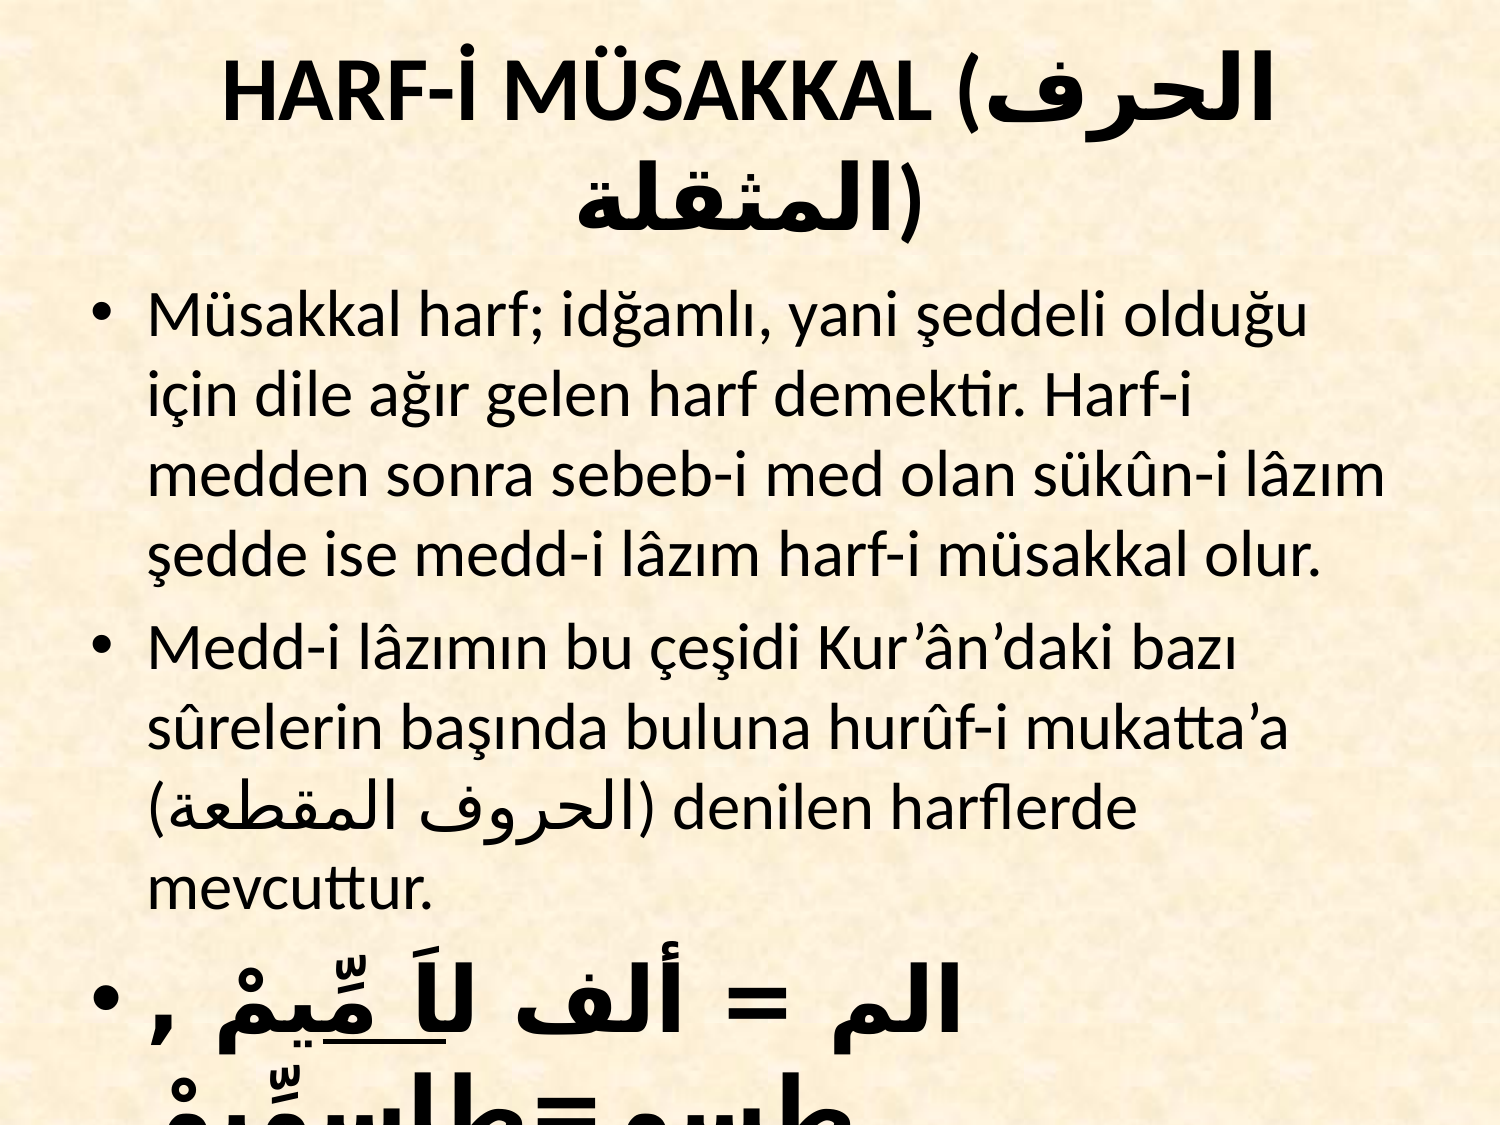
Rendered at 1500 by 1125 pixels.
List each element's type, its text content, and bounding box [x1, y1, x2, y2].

list Müsakkal harf; idğamlı, yani şeddeli olduğu için dile ağır gelen harf demektir. Harf-i medden sonra sebeb-i med olan sükûn-i lâzım şedde ise medd-i lâzım harf-i müsakkal olur. Medd-i lâzımın bu çeşidi Kur’ân’daki bazı sûrelerin başında buluna hurûf-i mukatta’a (الحروف المقطعة) denilen harflerde mevcuttur. الم = ألف لاَ مِّيمْ , طسم=طاسِمِّيمْ [75, 262, 1425, 1005]
picture [0, 0, 1500, 1125]
title HARF-İ MÜSAKKAL (الحرف المثقلة) [75, 45, 1425, 233]
